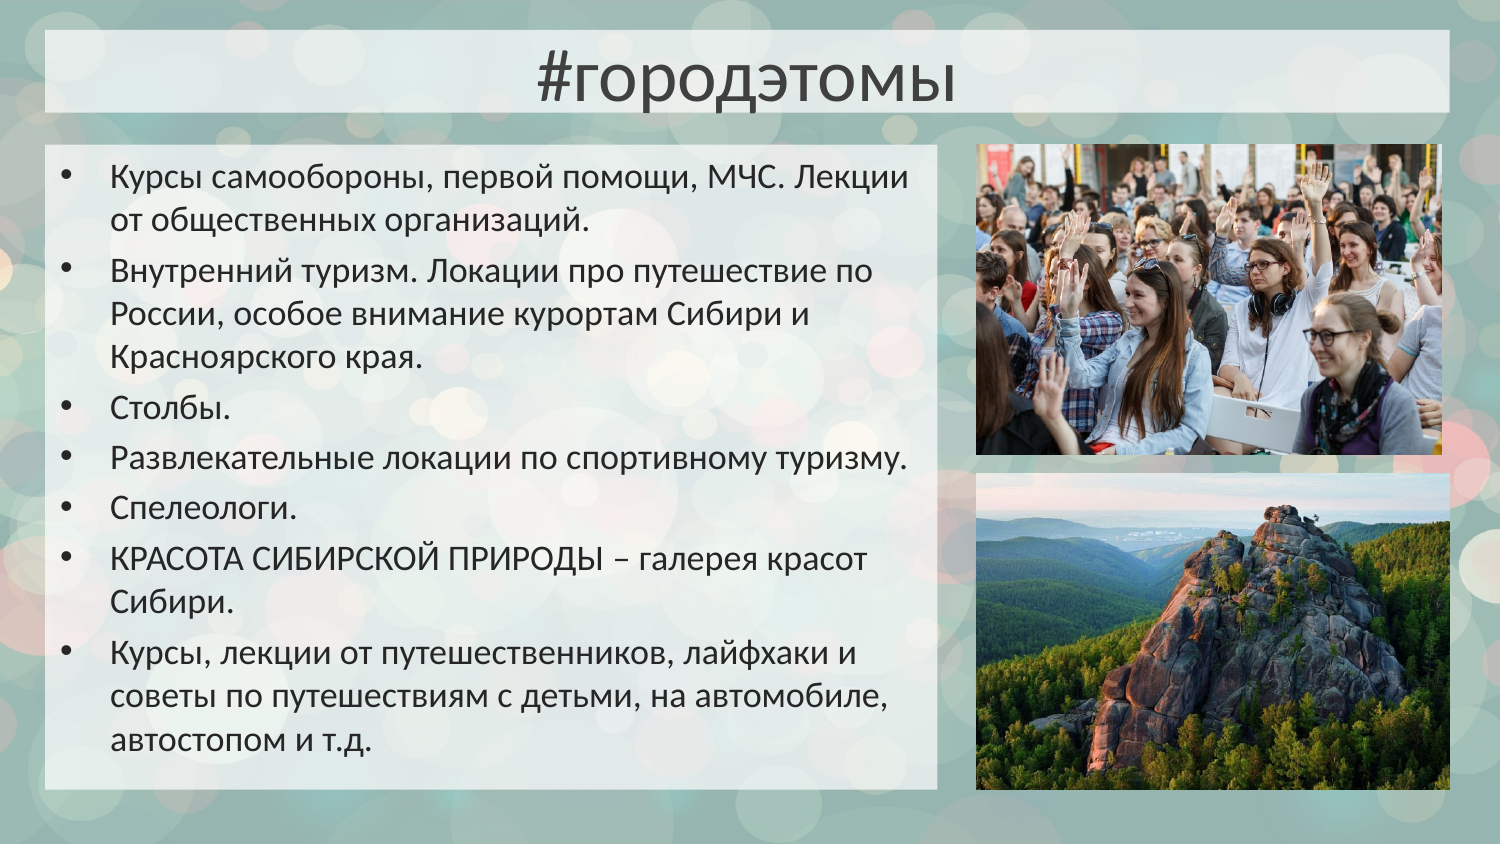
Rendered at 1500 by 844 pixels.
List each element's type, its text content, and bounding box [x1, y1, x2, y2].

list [975, 144, 1442, 455]
picture [975, 473, 1451, 790]
title #городэтомы [45, 29, 1450, 113]
text_box Курсы самообороны, первой помощи, МЧС. Лекции от общественных организаций. Внутренний туризм. Локации про путешествие по России, особое внимание курортам Сибири и Красноярского края. Столбы. Развлекательные локации по спортивному туризму. Спелеологи. КРАСОТА СИБИРСКОЙ ПРИРОДЫ – галерея красот Сибири. Курсы, лекции от путешественников, лайфхаки и советы по путешествиям с детьми, на автомобиле, автостопом и т.д. [45, 144, 938, 790]
